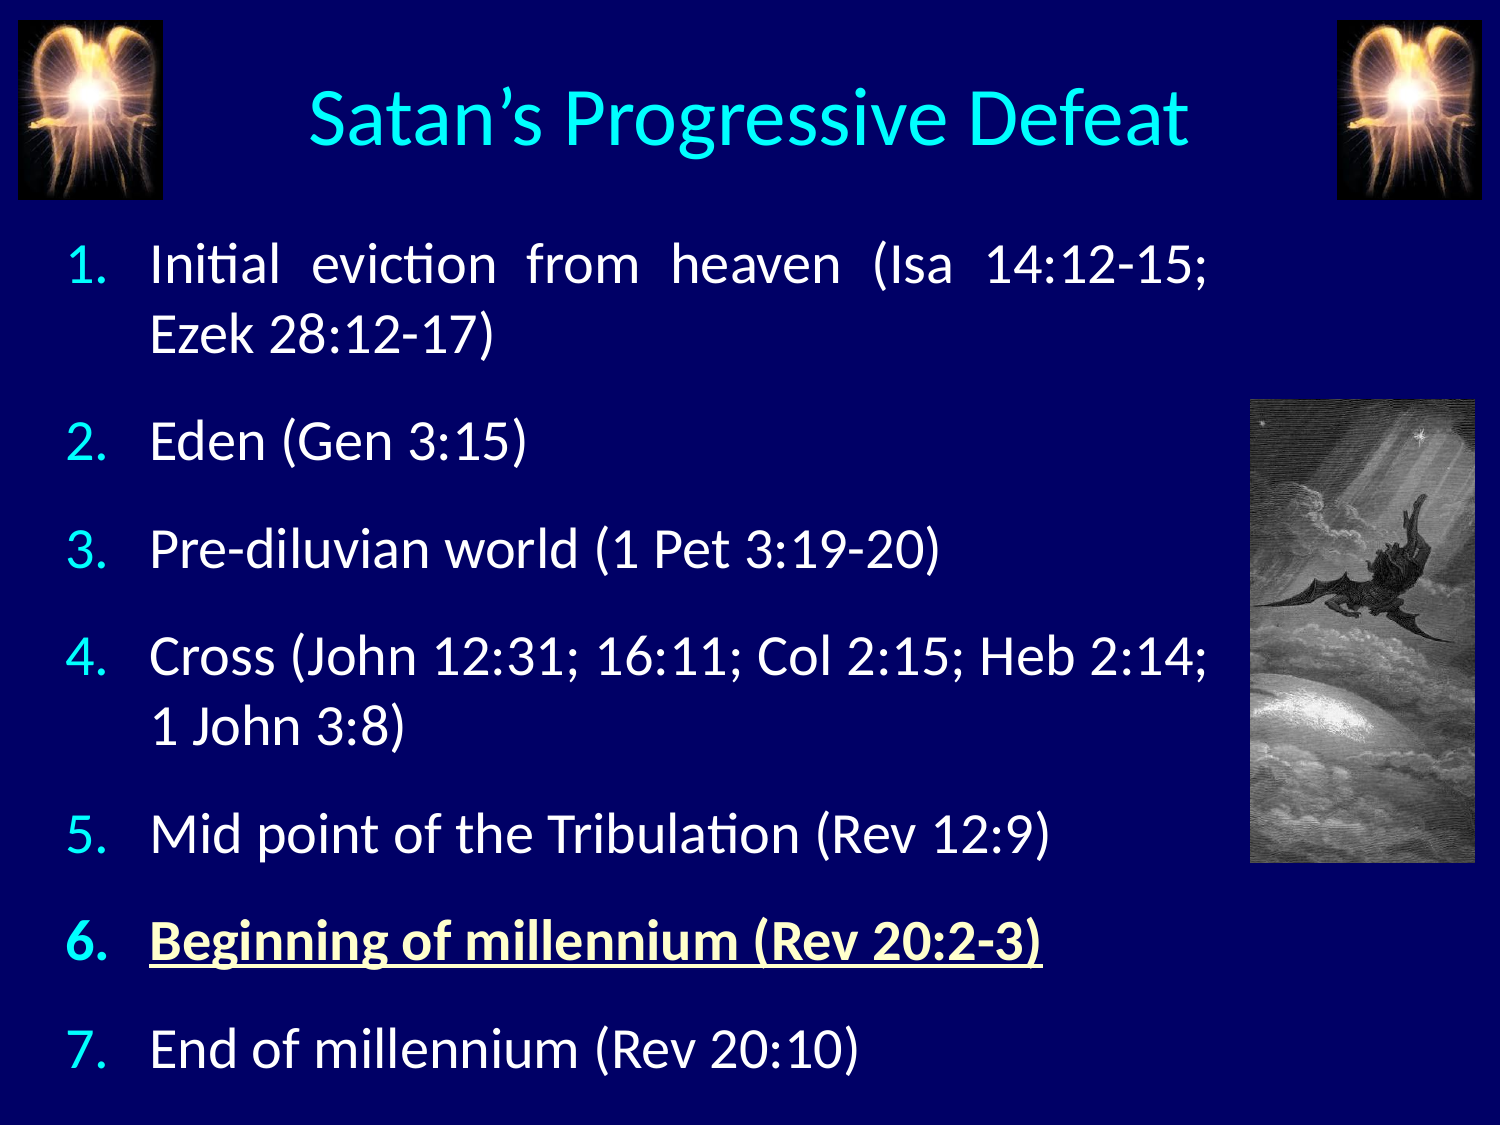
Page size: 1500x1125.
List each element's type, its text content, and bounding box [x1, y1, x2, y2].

text_box Satan’s Progressive Defeat [167, 37, 1332, 188]
picture [18, 19, 163, 201]
list Initial eviction from heaven (Isa 14:12-15; Ezek 28:12-17) Eden (Gen 3:15) Pre-diluvian world (1 Pet 3:19-20) Cross (John 12:31; 16:11; Col 2:15; Heb 2:14; 1 John 3:8) Mid point of the Tribulation (Rev 12:9) Beginning of millennium (Rev 20:2-3) End of millennium (Rev 20:10) [49, 217, 1226, 1076]
picture [1249, 399, 1476, 863]
picture [1337, 19, 1482, 201]
